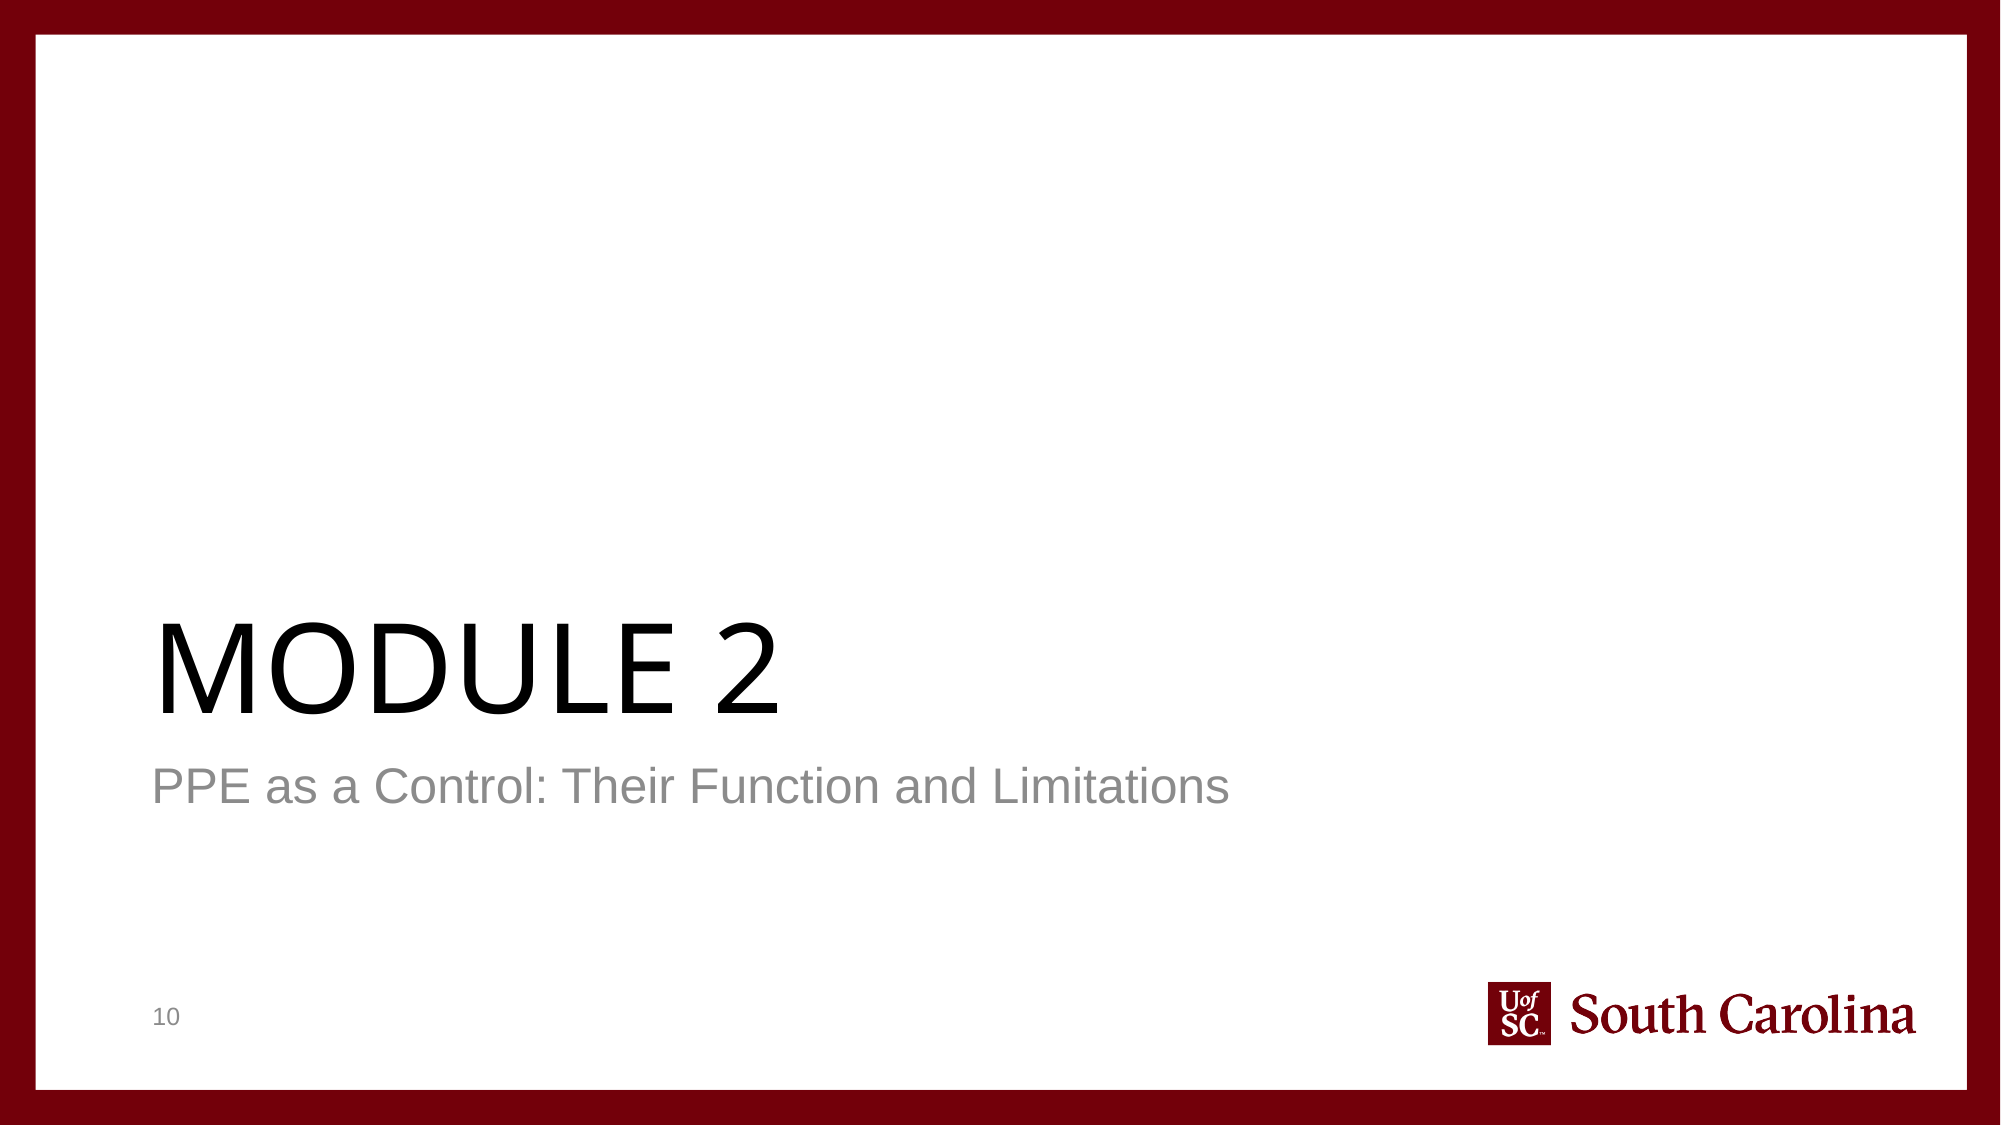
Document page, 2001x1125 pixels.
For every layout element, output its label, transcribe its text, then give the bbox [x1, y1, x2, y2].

list PPE as a Control: Their Function and Limitations [136, 752, 1862, 950]
title MODULE 2 [136, 280, 1862, 749]
slide_number 10 [137, 984, 575, 1045]
picture [0, 0, 2001, 1125]
